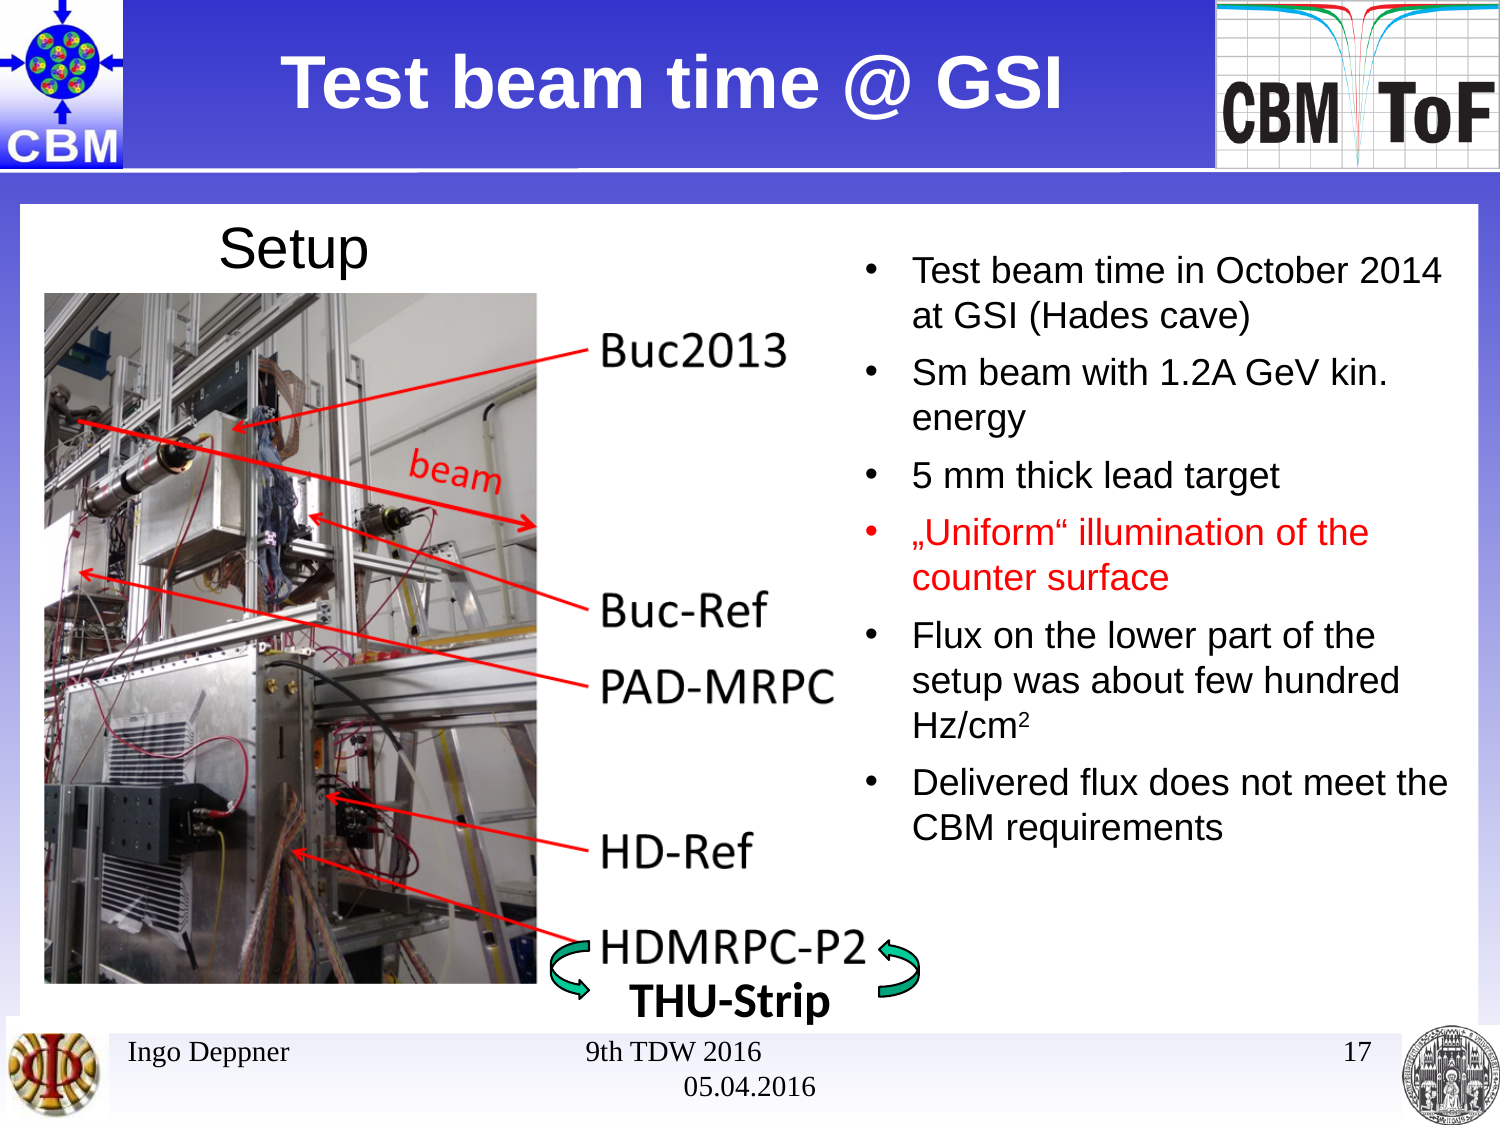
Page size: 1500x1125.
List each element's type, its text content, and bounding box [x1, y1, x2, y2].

text_box [20, 204, 1479, 1034]
picture [0, 0, 124, 169]
text_box Test beam time @ GSI [128, 25, 1210, 131]
text_box Test beam time in October 2014 at GSI (Hades cave) Sm beam with 1.2A GeV kin. energy 5 mm thick lead target „Uniform“ illumination of the counter surface Flux on the lower part of the setup was about few hundred Hz/cm2 Delivered flux does not meet the CBM requirements [850, 238, 1479, 914]
text_box Setup [97, 202, 491, 288]
picture [5, 1015, 110, 1119]
slide_number Ingo Deppner [114, 1034, 425, 1100]
slide_number 17 [1074, 1034, 1388, 1100]
picture [1401, 1025, 1500, 1125]
picture [1215, 0, 1500, 169]
footer 9th TDW 2016 05.04.2016 [512, 1034, 988, 1100]
text_box THU-Strip [569, 995, 891, 1036]
picture [44, 293, 919, 987]
